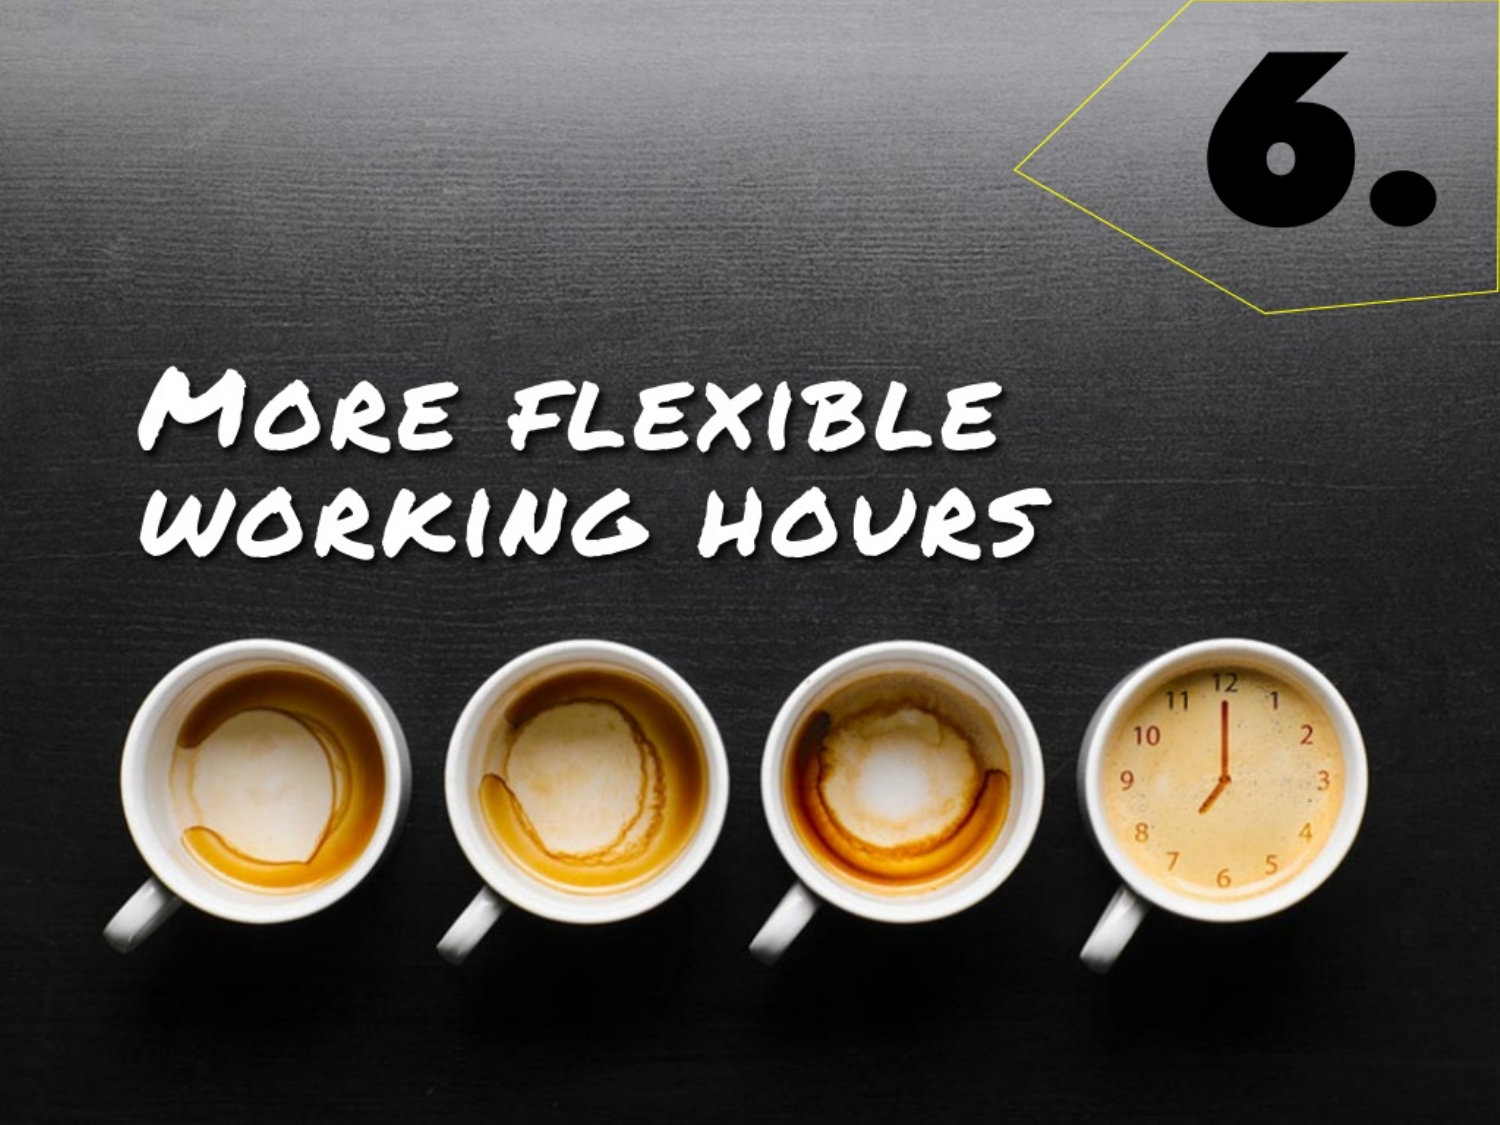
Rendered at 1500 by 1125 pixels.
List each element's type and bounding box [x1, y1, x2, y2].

list [0, 0, 1500, 1125]
